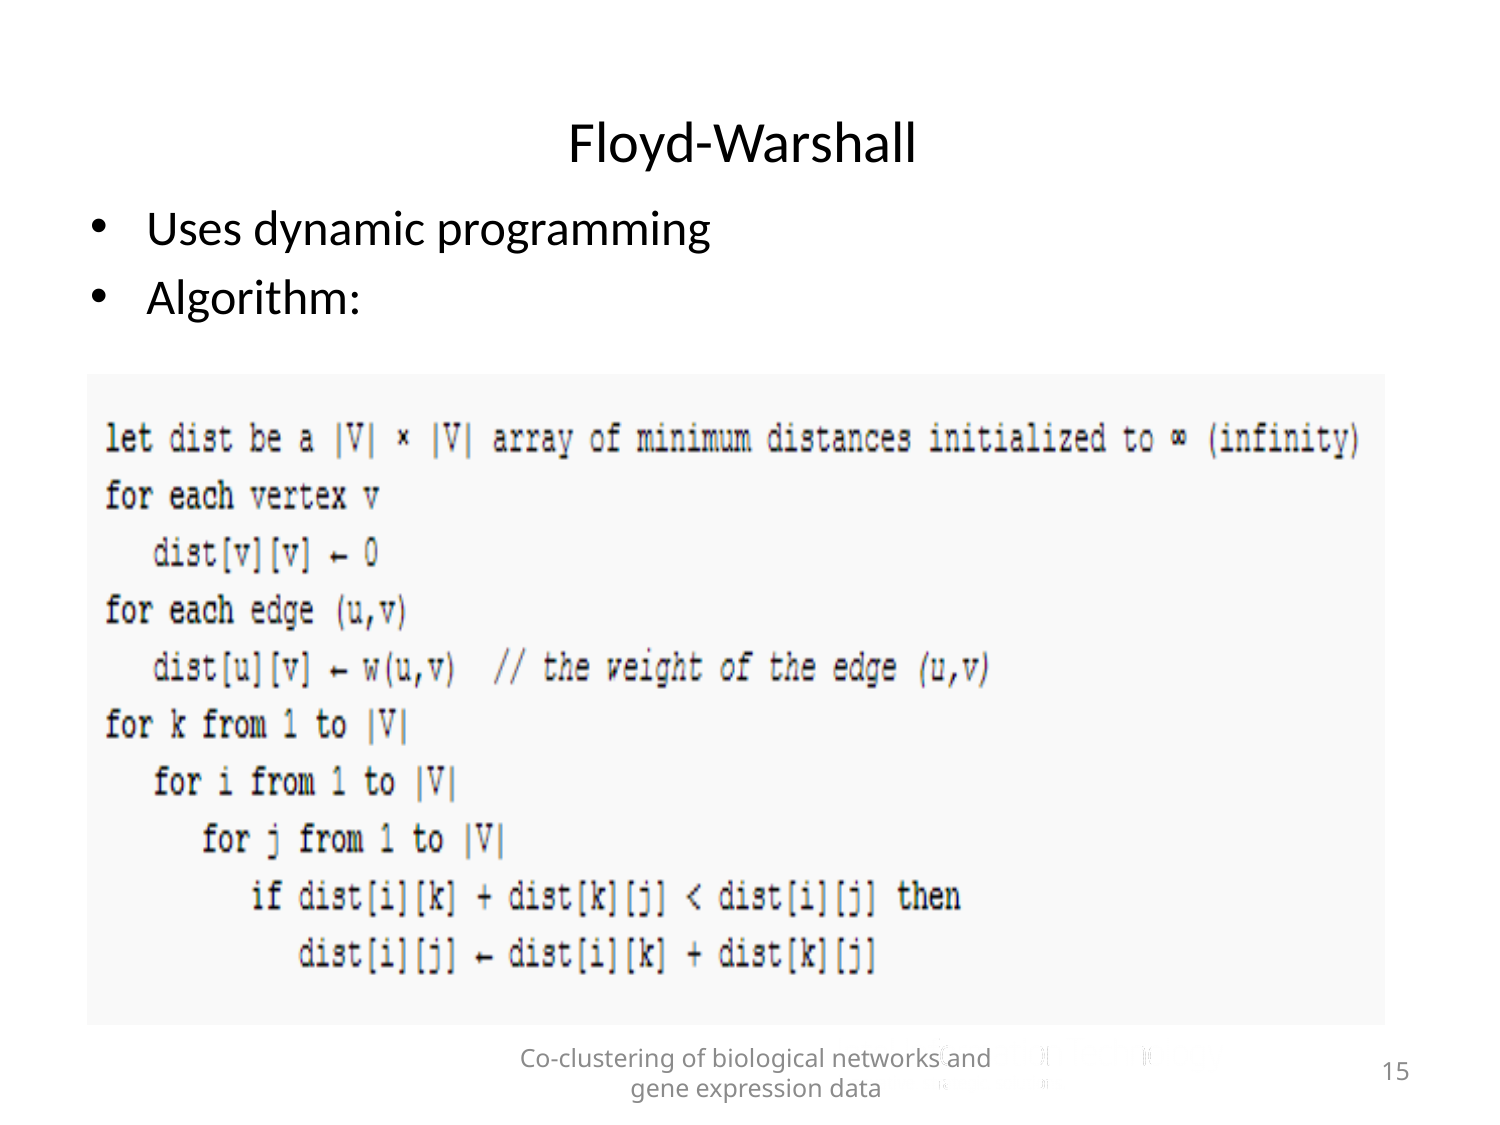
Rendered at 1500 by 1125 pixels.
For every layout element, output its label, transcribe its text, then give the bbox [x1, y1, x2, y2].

picture [837, 1036, 1224, 1095]
footer Co-clustering of biological networks and gene expression data [474, 1042, 1038, 1103]
slide_number 15 [1074, 1042, 1425, 1103]
list Uses dynamic programming Algorithm: [74, 187, 1438, 938]
picture [87, 374, 1385, 1026]
title Floyd-Warshall [74, 44, 1426, 187]
